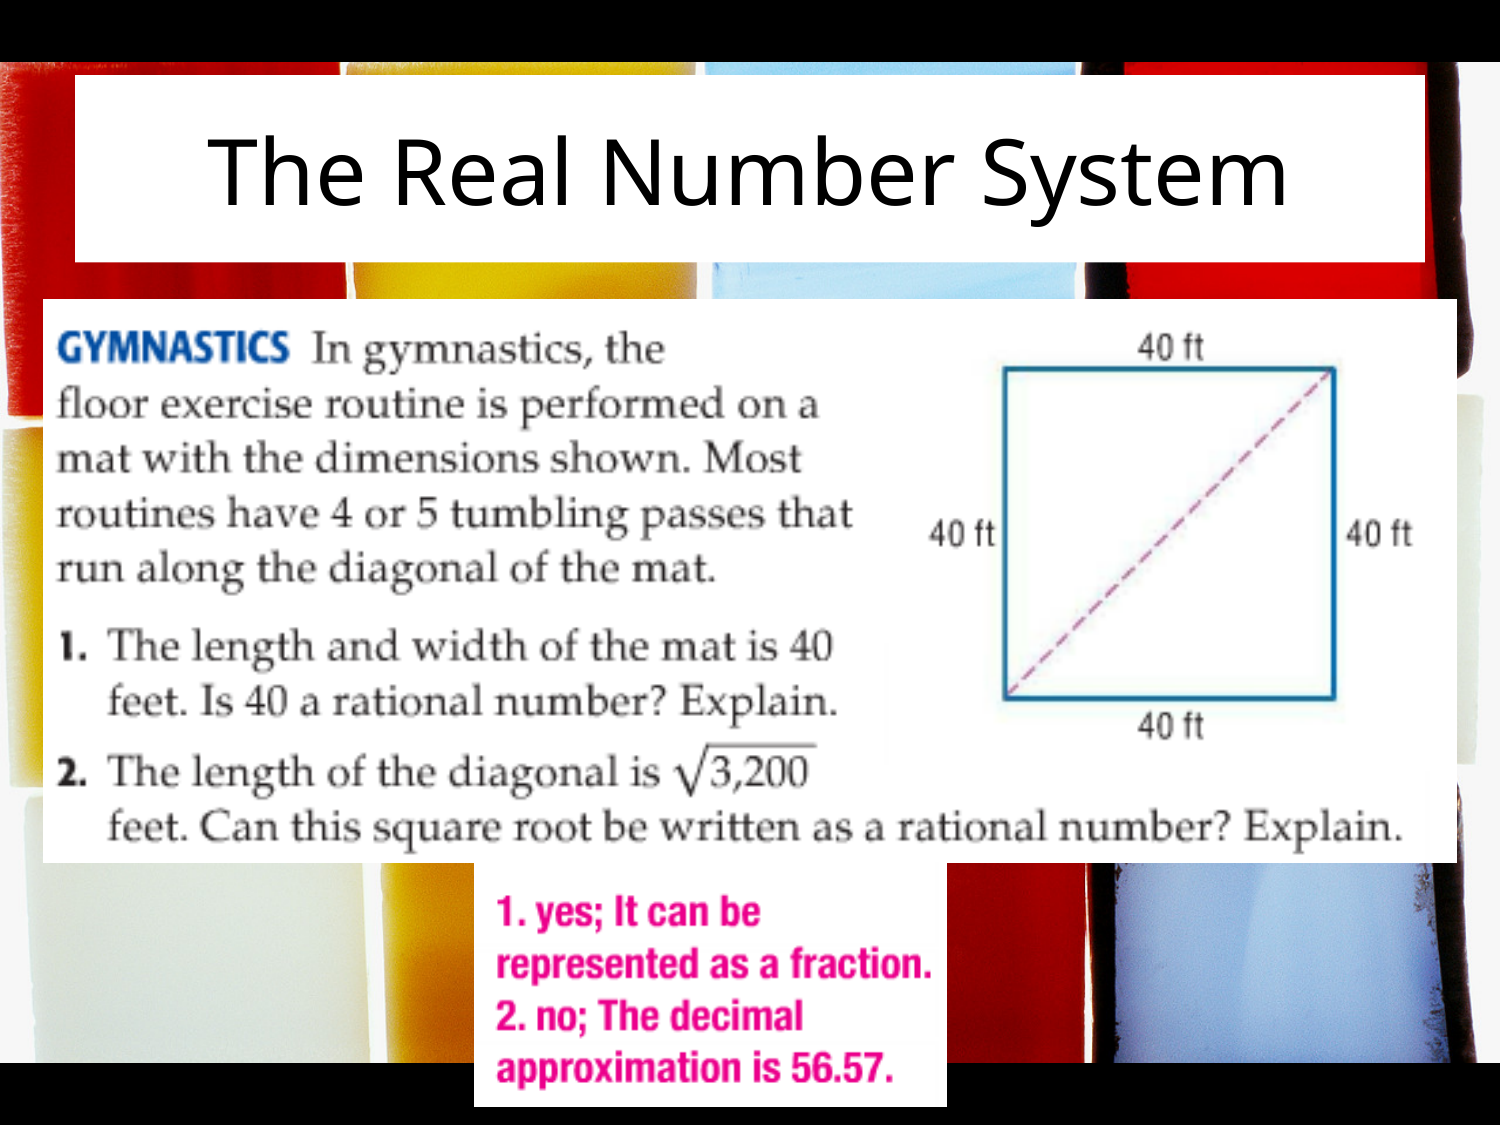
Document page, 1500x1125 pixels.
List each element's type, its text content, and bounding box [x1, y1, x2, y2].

picture [0, 62, 1500, 1107]
title The Real Number System [75, 75, 1425, 263]
